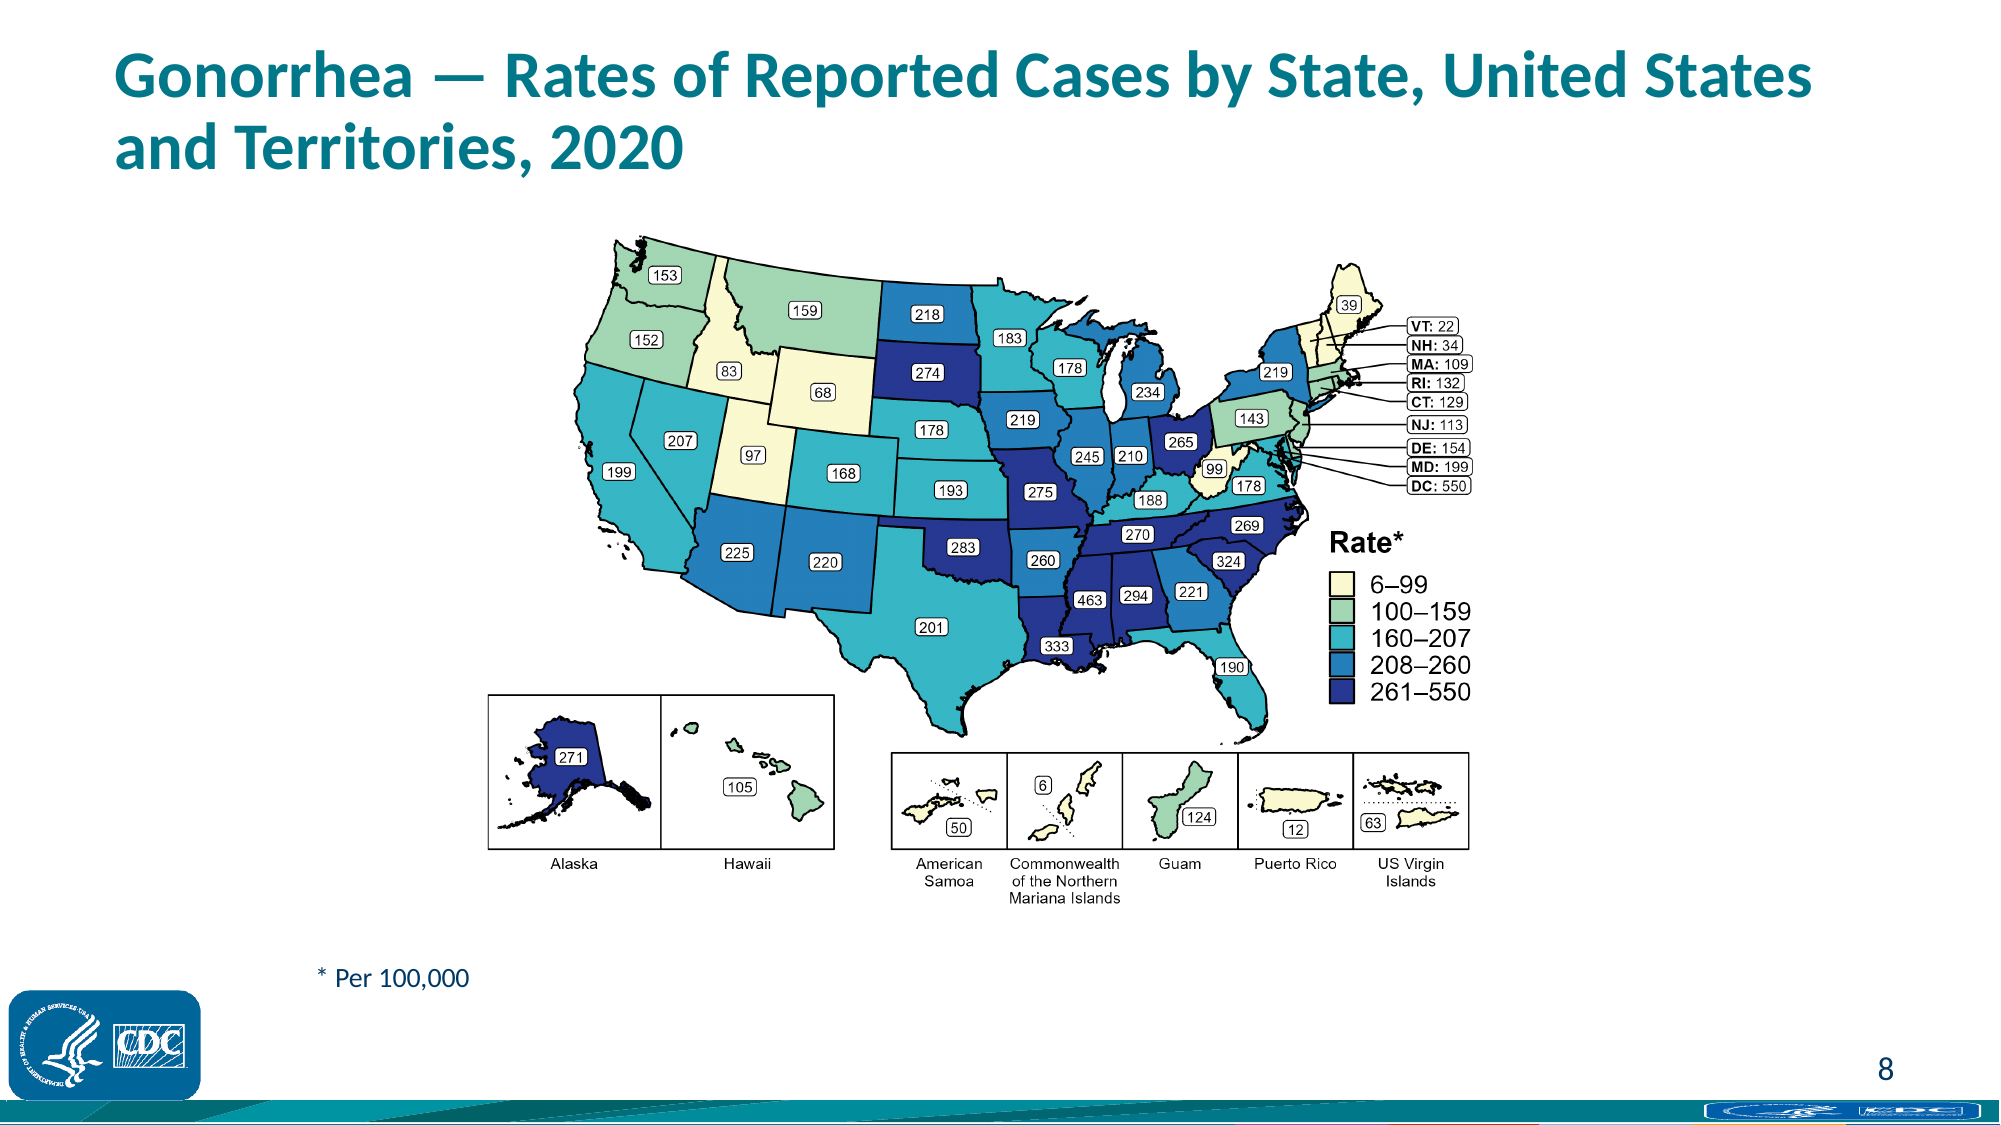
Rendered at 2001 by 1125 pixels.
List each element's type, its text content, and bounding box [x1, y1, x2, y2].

list * Per 100,000 [300, 952, 1700, 1093]
picture [6, 988, 202, 1102]
title Gonorrhea — Rates of Reported Cases by State, United States and Territories, 2020 [99, 26, 1900, 192]
picture [344, 221, 1656, 926]
